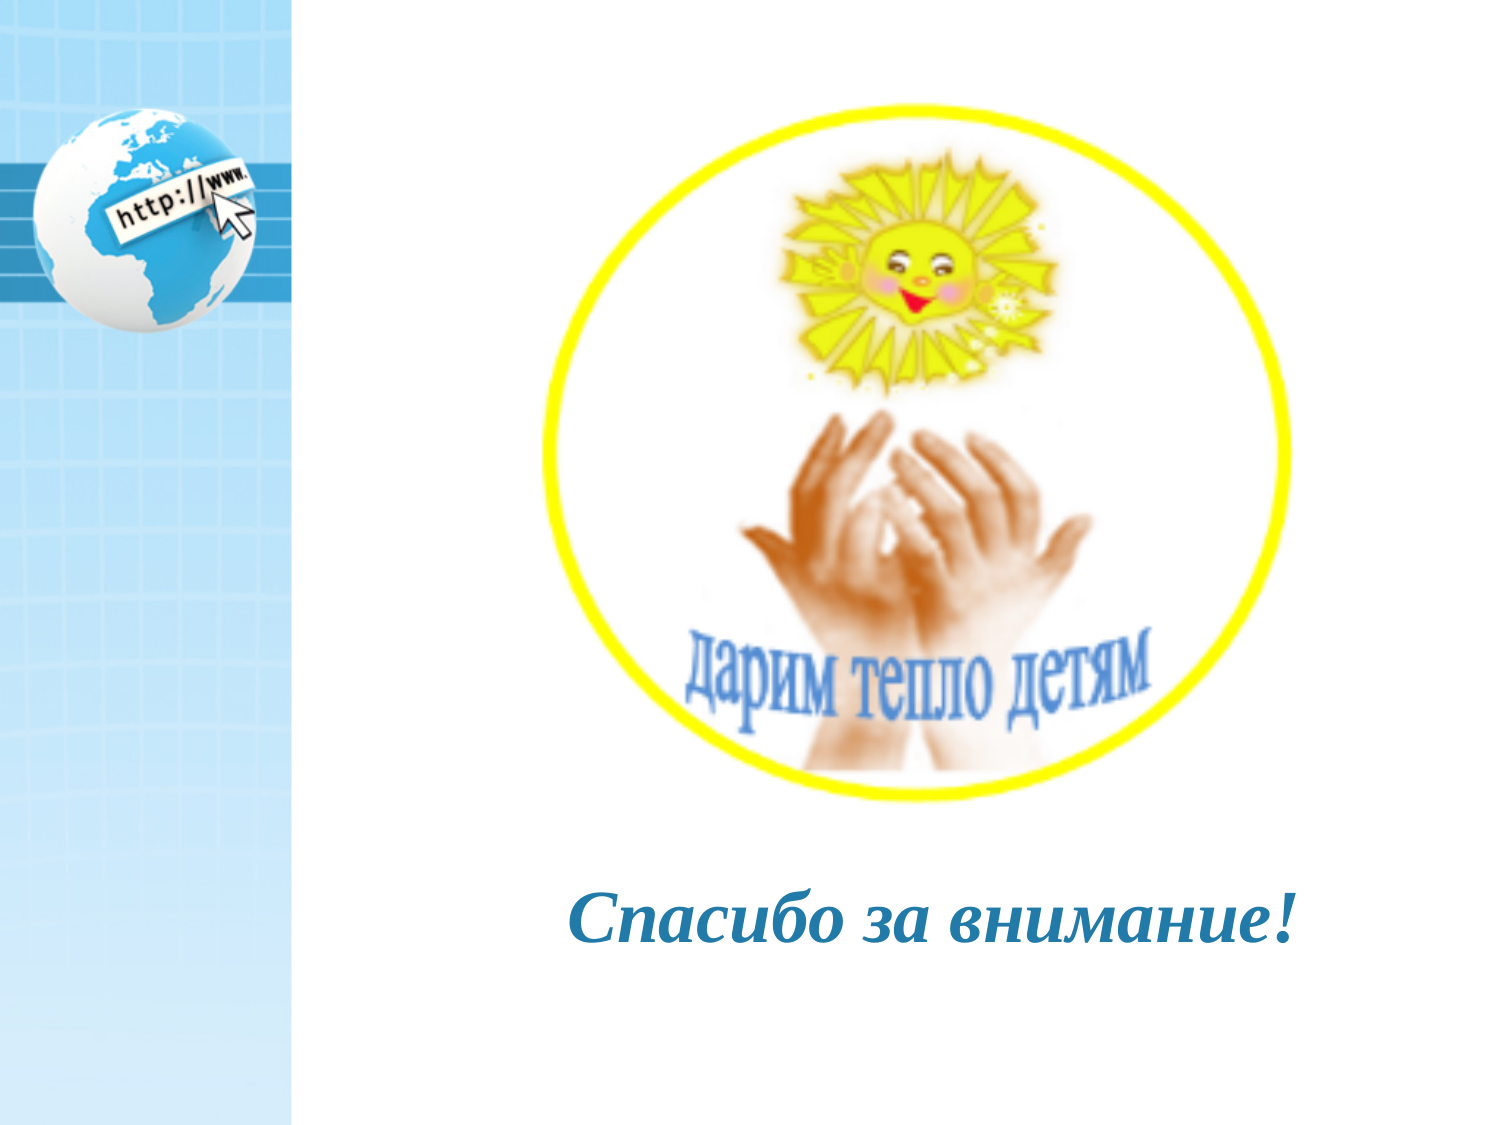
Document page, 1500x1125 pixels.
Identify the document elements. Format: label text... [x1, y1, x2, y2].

picture [0, 0, 1500, 1125]
list Спасибо за внимание! [490, 846, 1323, 965]
